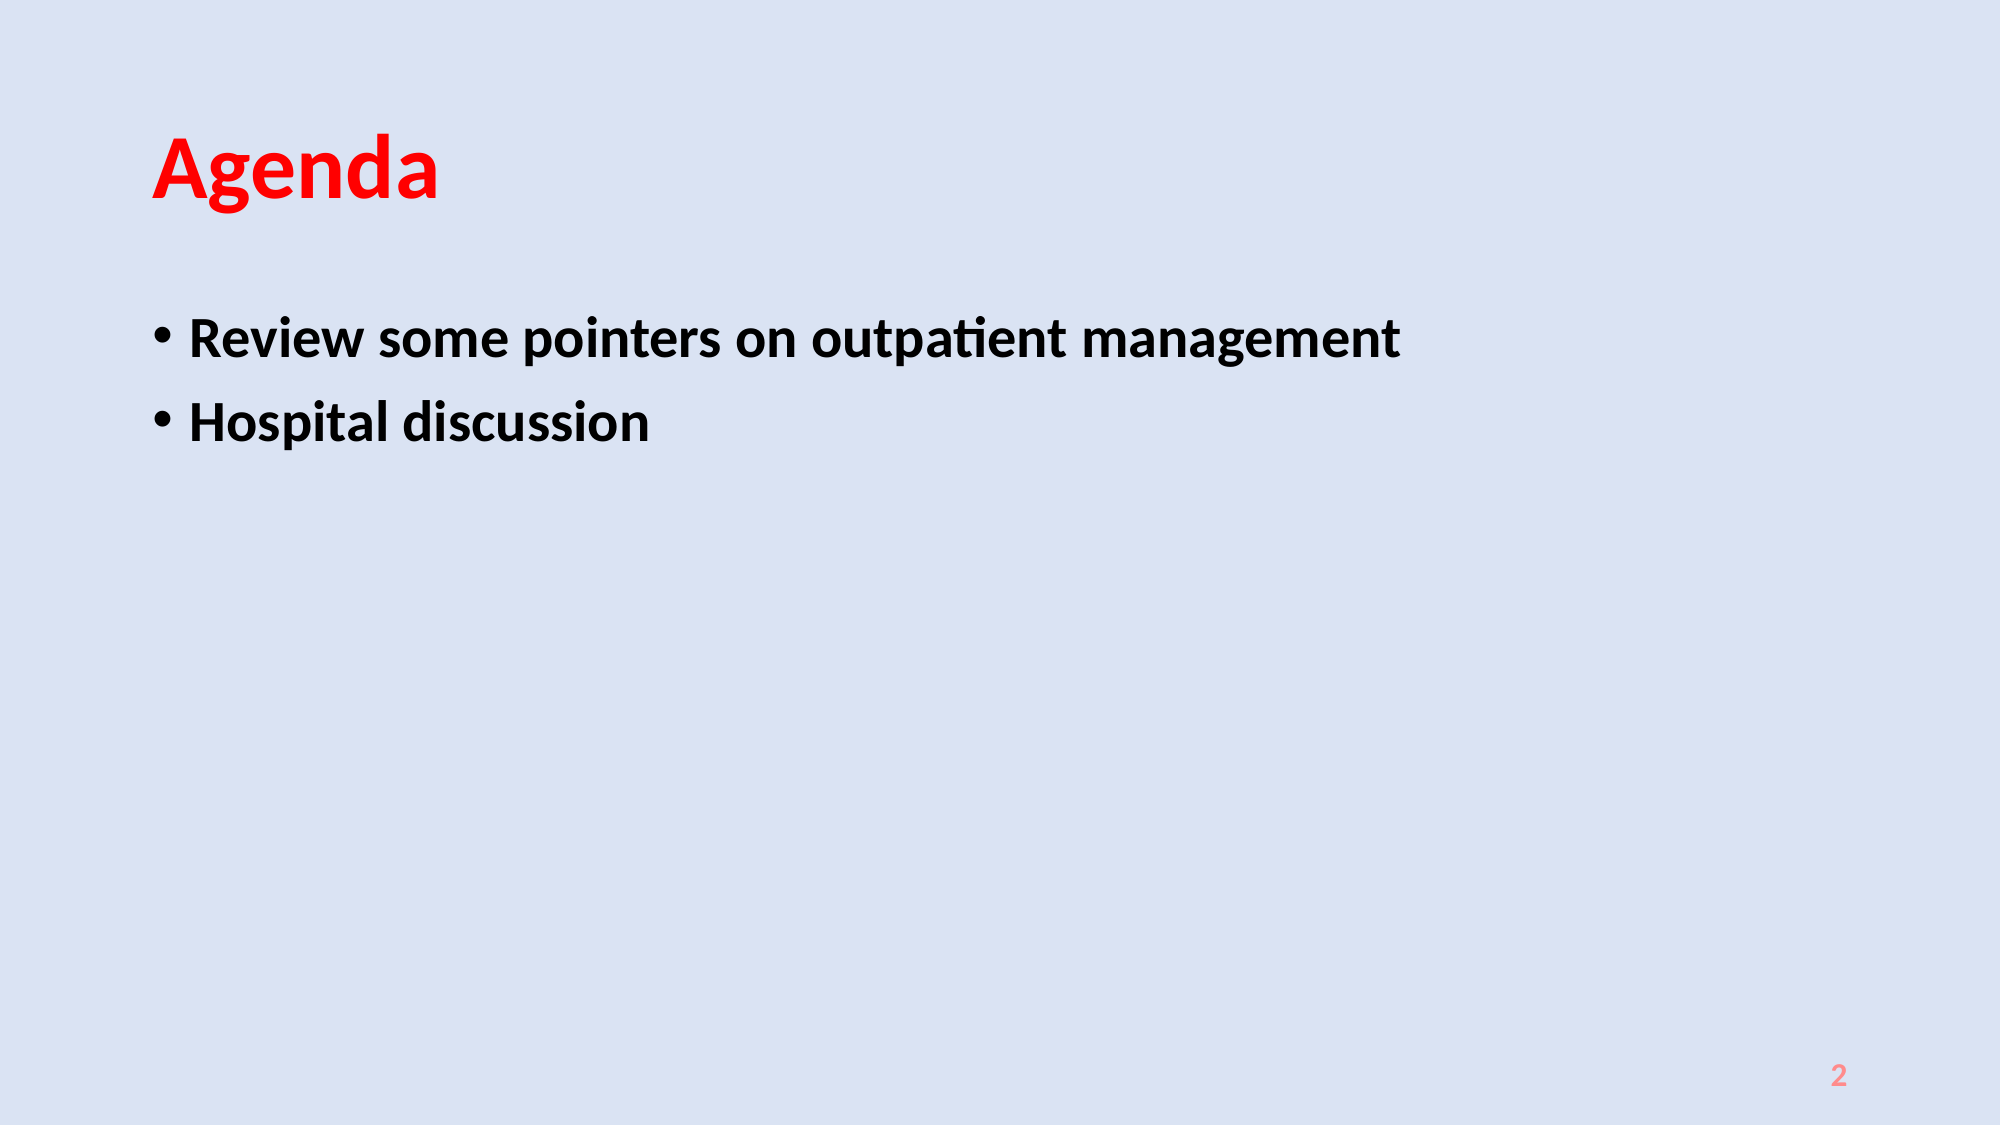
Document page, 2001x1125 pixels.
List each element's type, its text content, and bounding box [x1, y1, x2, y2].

slide_number 2 [1412, 1042, 1863, 1103]
list Review some pointers on outpatient management Hospital discussion [137, 299, 1863, 1014]
title Agenda [137, 59, 1863, 278]
